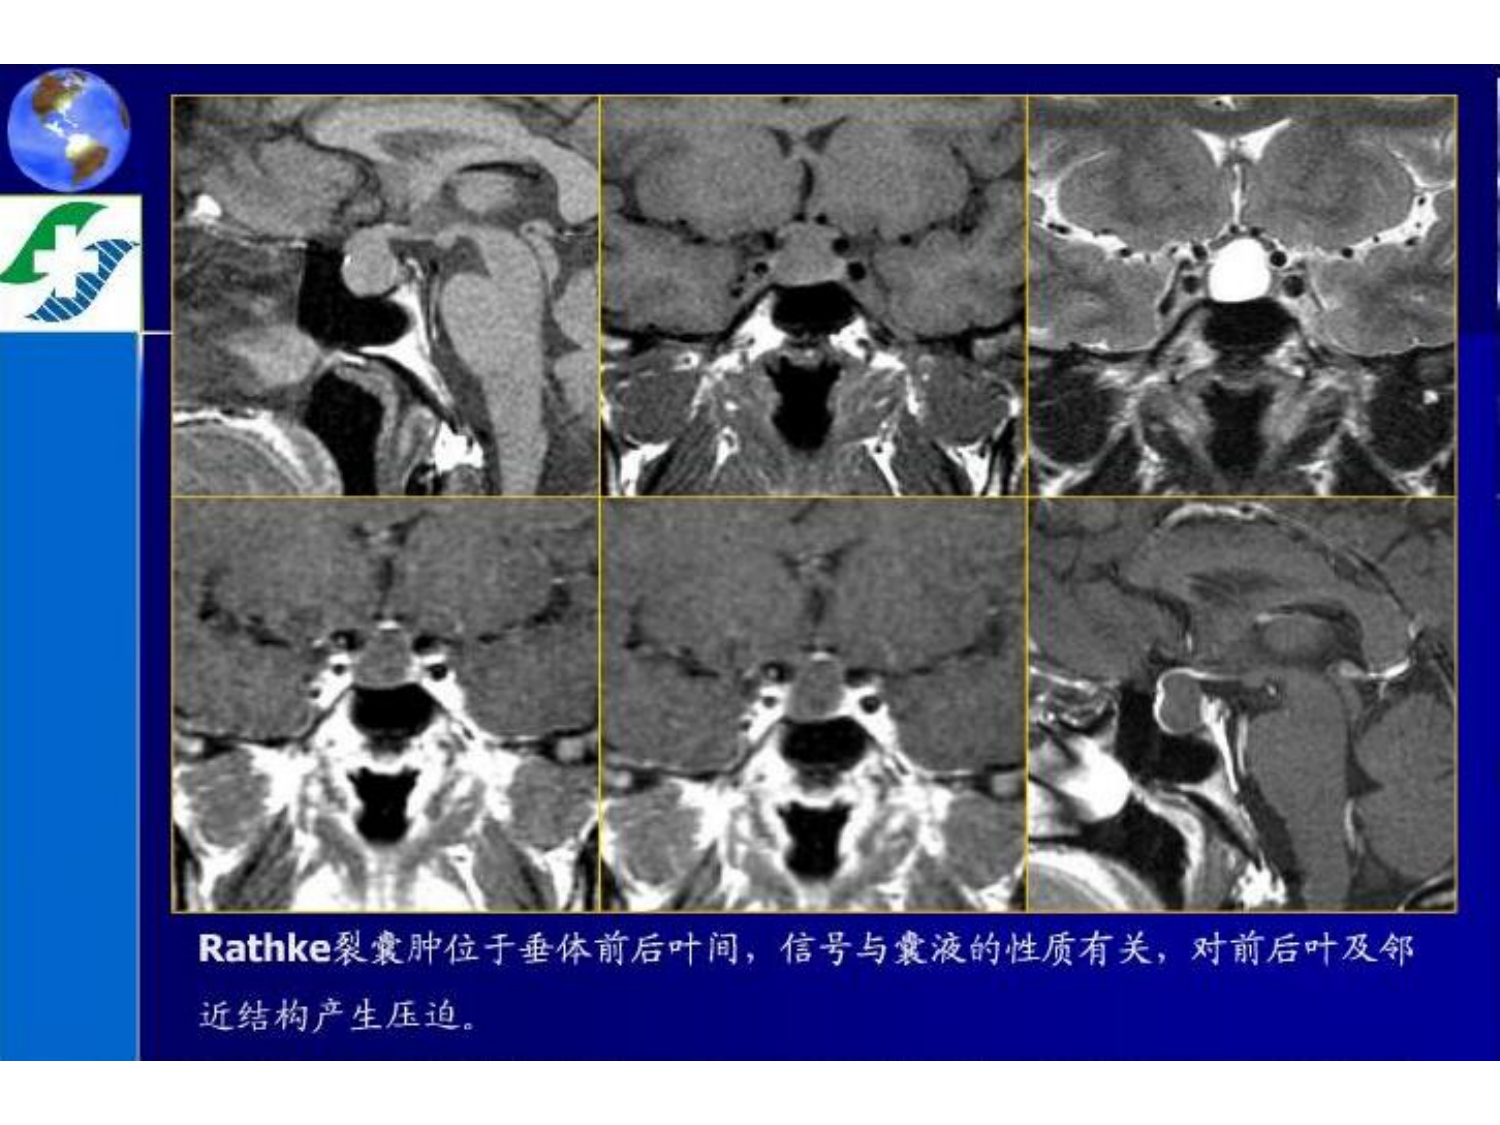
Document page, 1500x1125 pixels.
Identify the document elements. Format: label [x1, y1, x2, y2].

picture [0, 64, 1500, 1061]
